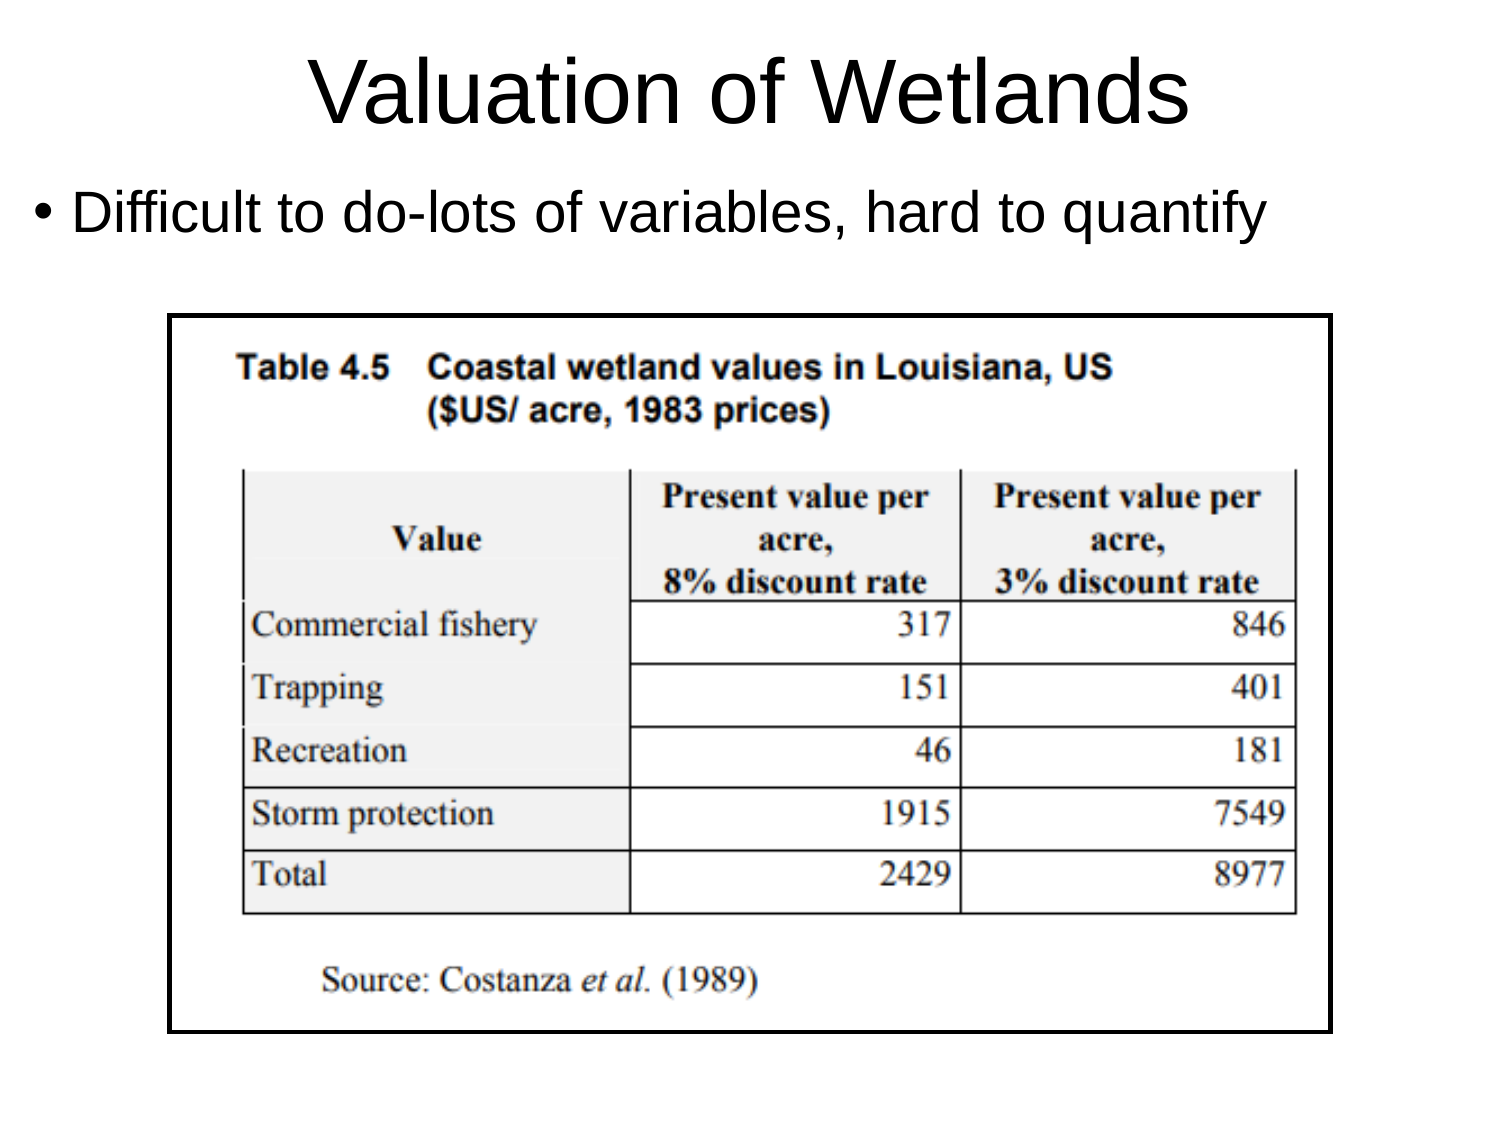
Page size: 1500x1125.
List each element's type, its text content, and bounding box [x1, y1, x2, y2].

picture [171, 317, 1329, 1030]
list Difficult to do-lots of variables, hard to quantify [18, 174, 1482, 288]
title Valuation of Wetlands [75, 0, 1425, 174]
